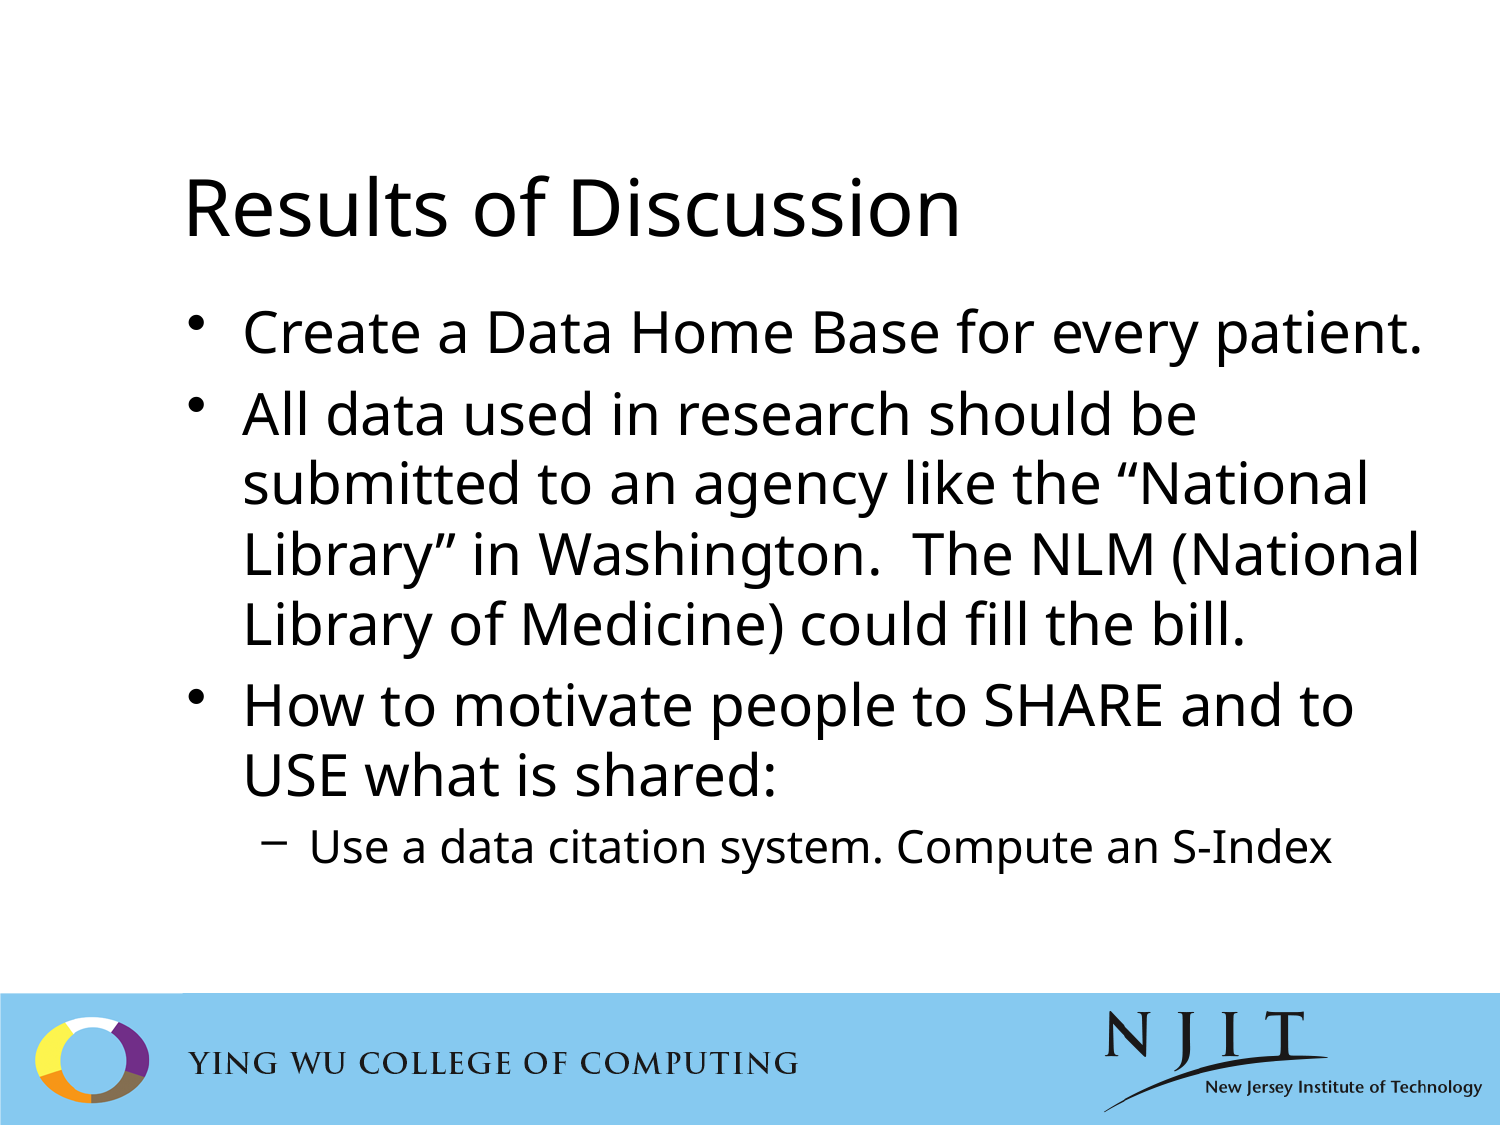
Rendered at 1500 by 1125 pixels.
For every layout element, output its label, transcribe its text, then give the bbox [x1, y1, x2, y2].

title Results of Discussion [167, 149, 1443, 313]
list Create a Data Home Base for every patient. All data used in research should be submitted to an agency like the “National Library” in Washington. The NLM (National Library of Medicine) could fill the bill. How to motivate people to SHARE and to USE what is shared: Use a data citation system. Compute an S-Index [171, 287, 1447, 888]
picture [0, 993, 1500, 1125]
